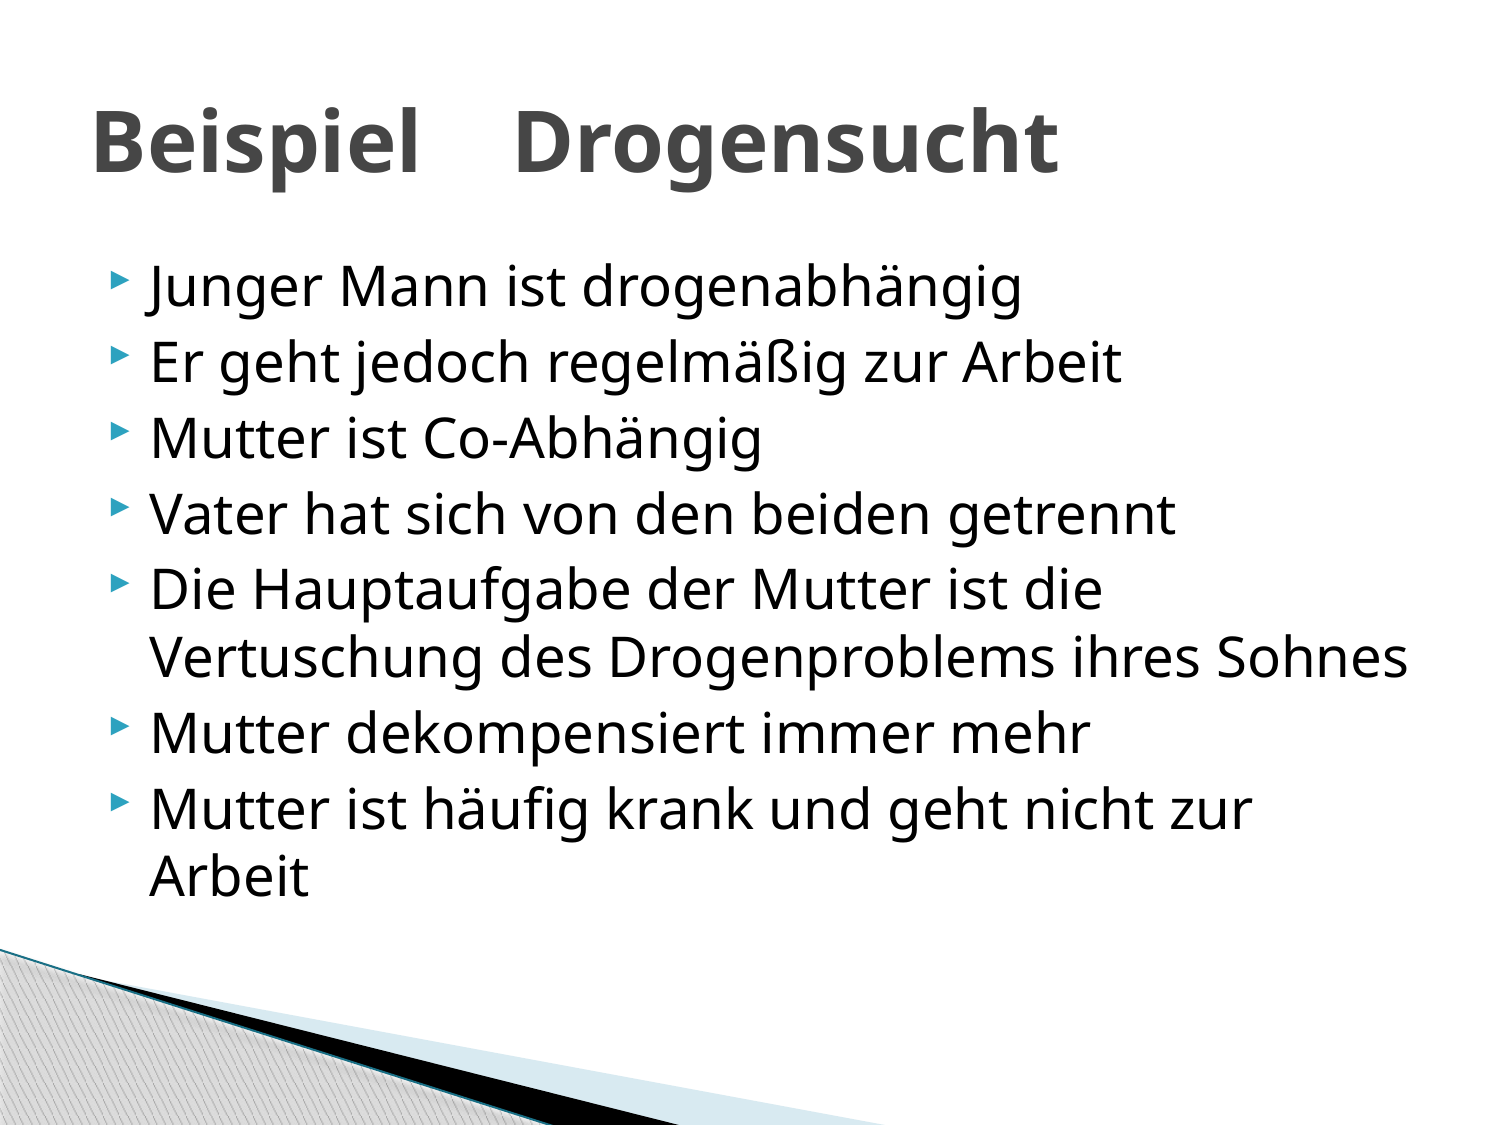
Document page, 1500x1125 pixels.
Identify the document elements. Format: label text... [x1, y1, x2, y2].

title Beispiel Drogensucht [75, 45, 1425, 233]
list Junger Mann ist drogenabhängig Er geht jedoch regelmäßig zur Arbeit Mutter ist Co-Abhängig Vater hat sich von den beiden getrennt Die Hauptaufgabe der Mutter ist die Vertuschung des Drogenproblems ihres Sohnes Mutter dekompensiert immer mehr Mutter ist häufig krank und geht nicht zur Arbeit [75, 243, 1425, 986]
